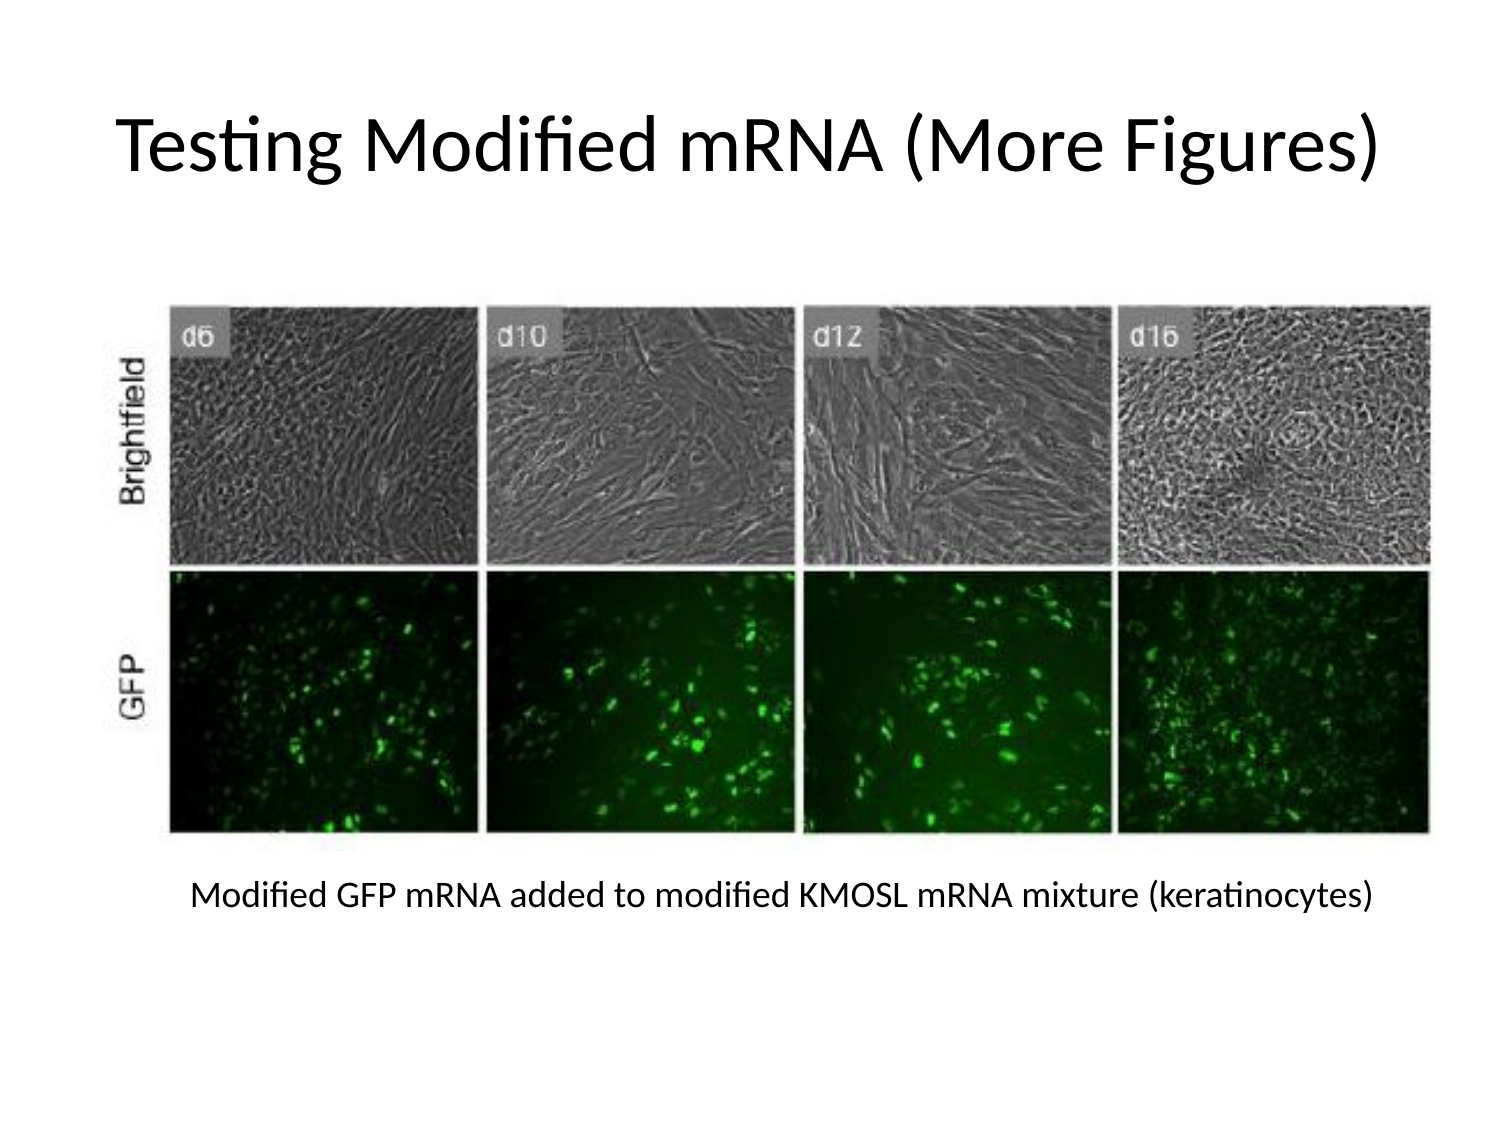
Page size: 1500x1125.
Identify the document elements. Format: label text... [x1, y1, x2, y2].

text_box Modified GFP mRNA added to modified KMOSL mRNA mixture (keratinocytes) [174, 862, 1400, 923]
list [81, 287, 1438, 852]
title Testing Modified mRNA (More Figures) [75, 45, 1425, 233]
